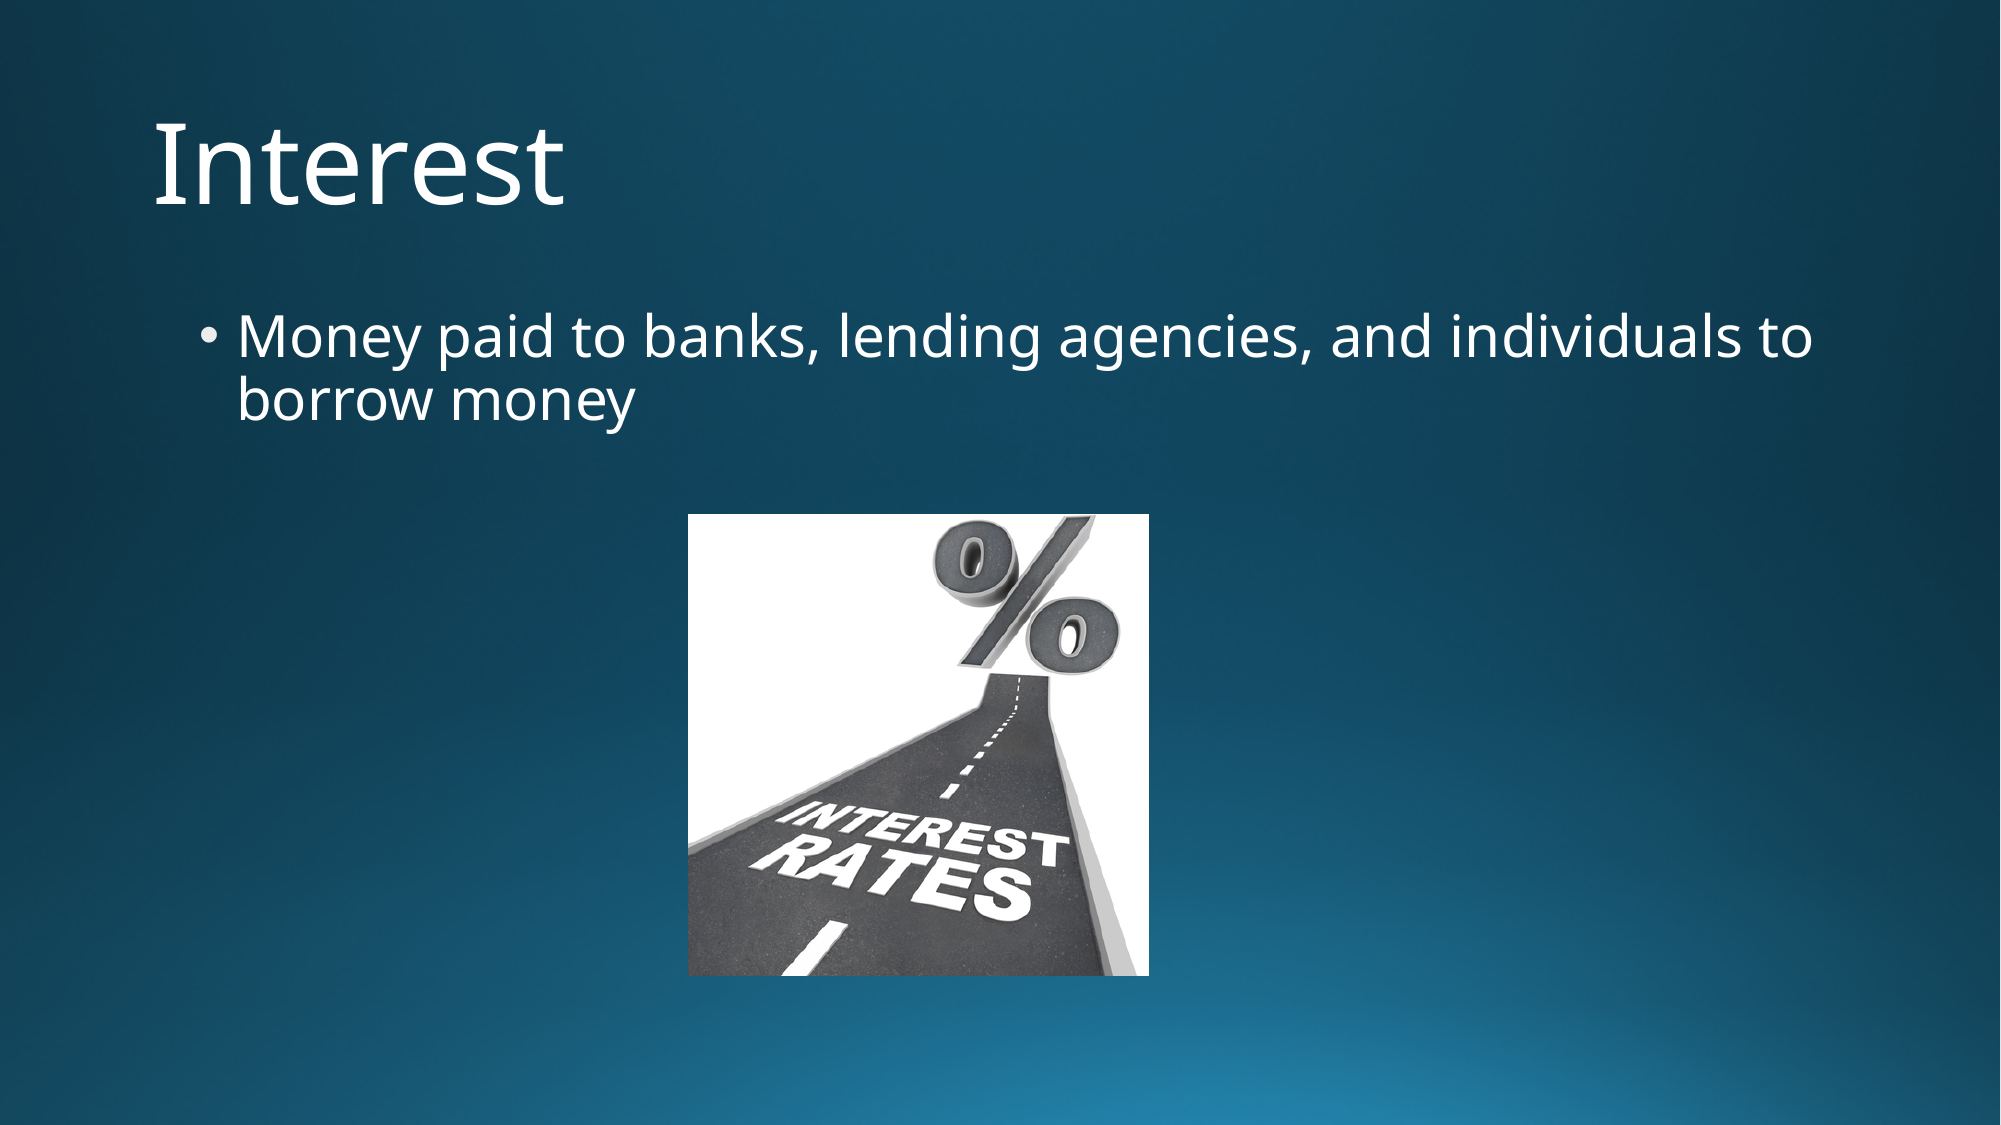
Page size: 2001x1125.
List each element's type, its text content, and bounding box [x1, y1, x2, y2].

picture [0, 0, 2001, 1125]
title Interest [137, 59, 1863, 278]
list Money paid to banks, lending agencies, and individuals to borrow money [183, 299, 1863, 1014]
